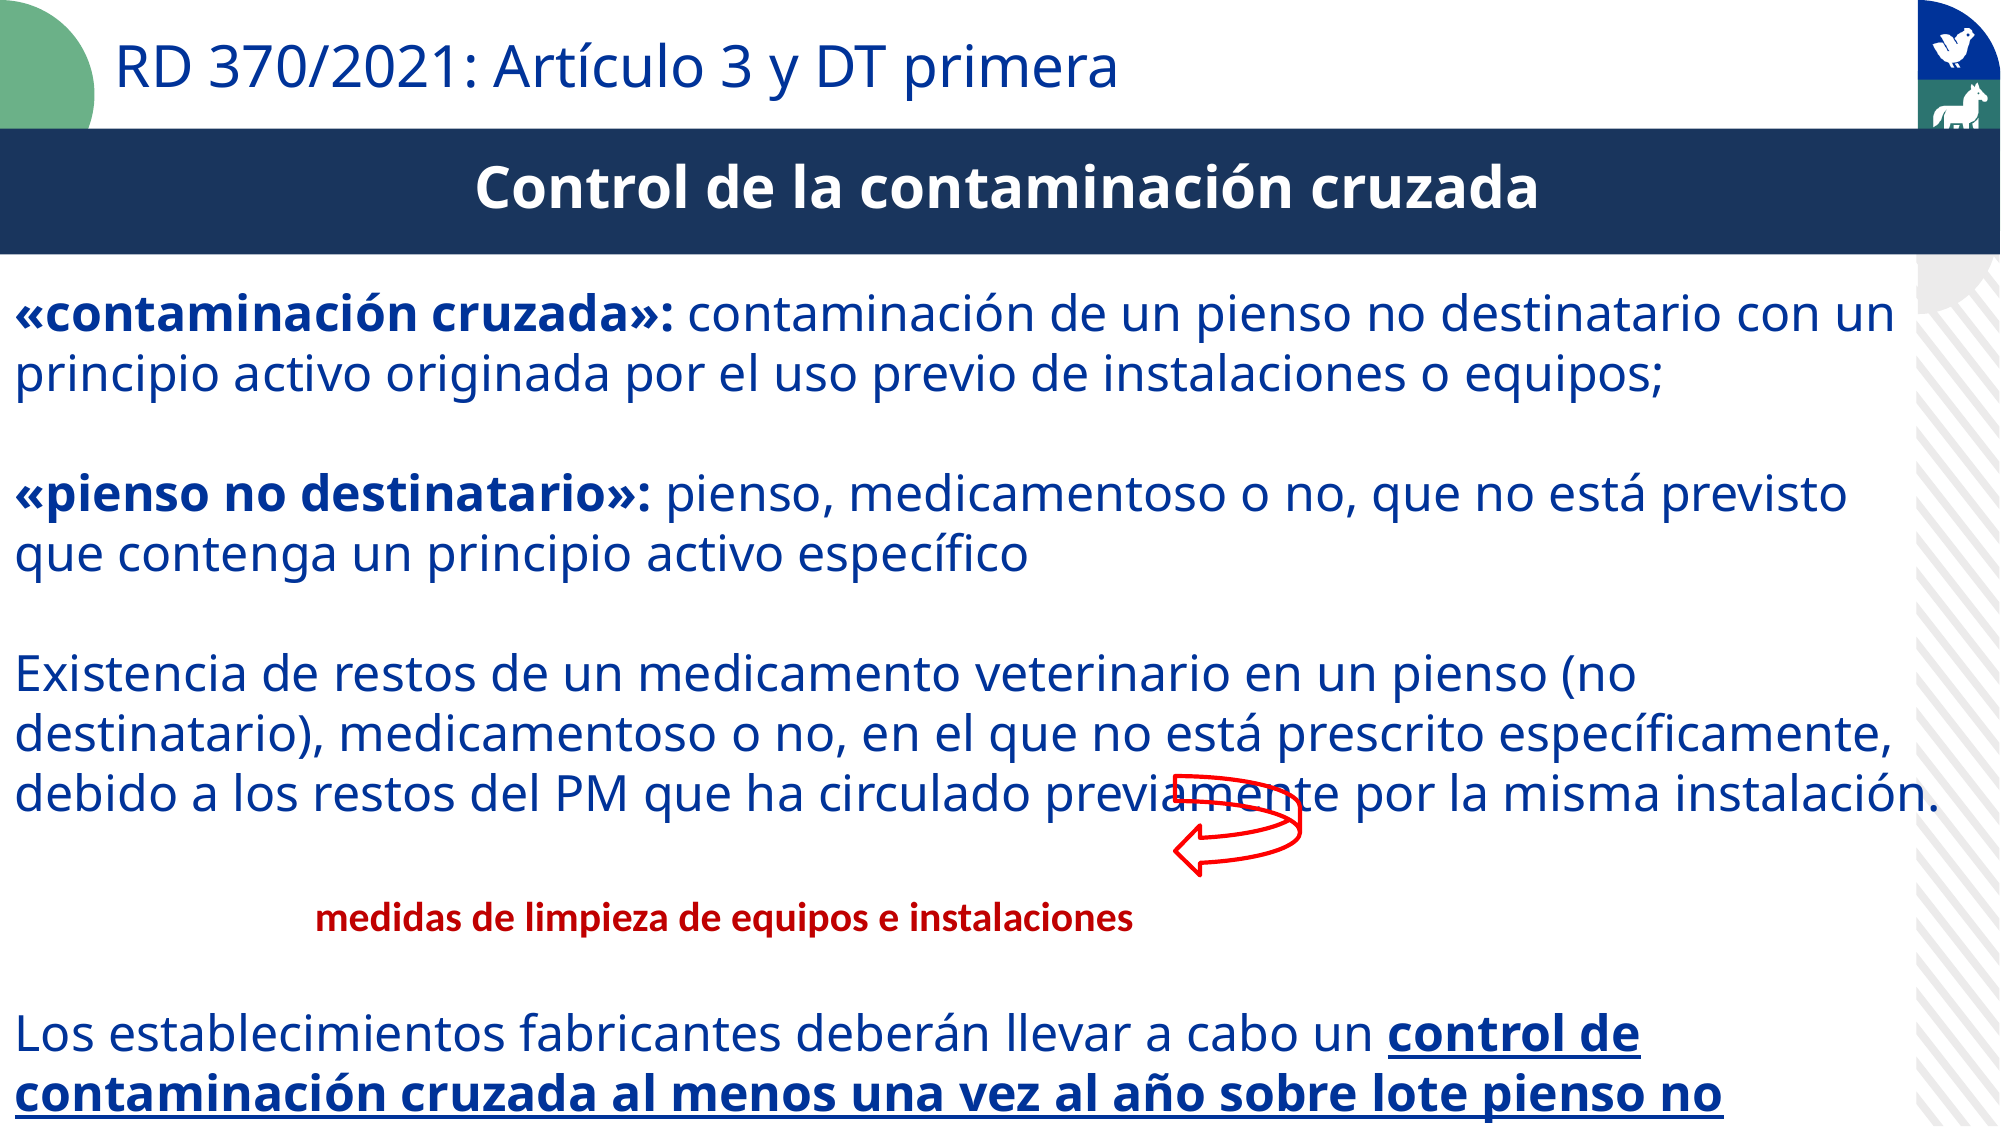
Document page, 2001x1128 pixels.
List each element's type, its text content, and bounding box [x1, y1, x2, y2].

text_box Control de la contaminación cruzada [18, 143, 1982, 240]
text_box «contaminación cruzada»: contaminación de un pienso no destinatario con un principio activo originada por el uso previo de instalaciones o equipos; «pienso no destinatario»: pienso, medicamentoso o no, que no está previsto que contenga un principio activo específico Existencia de restos de un medicamento veterinario en un pienso (no destinatario), medicamentoso o no, en el que no está prescrito específicamente, debido a los restos del PM que ha circulado previamente por la misma instalación. medidas de limpieza de equipos e instalaciones Los establecimientos fabricantes deberán llevar a cabo un control de contaminación cruzada al menos una vez al año sobre lote pienso no destinatario (autocontroles). [0, 273, 1963, 1128]
text_box [0, 126, 2000, 257]
text_box [1172, 773, 1303, 878]
text_box RD 370/2021: Artículo 3 y DT primera [99, 21, 1414, 110]
picture [1932, 28, 1975, 68]
picture [1933, 82, 1988, 128]
